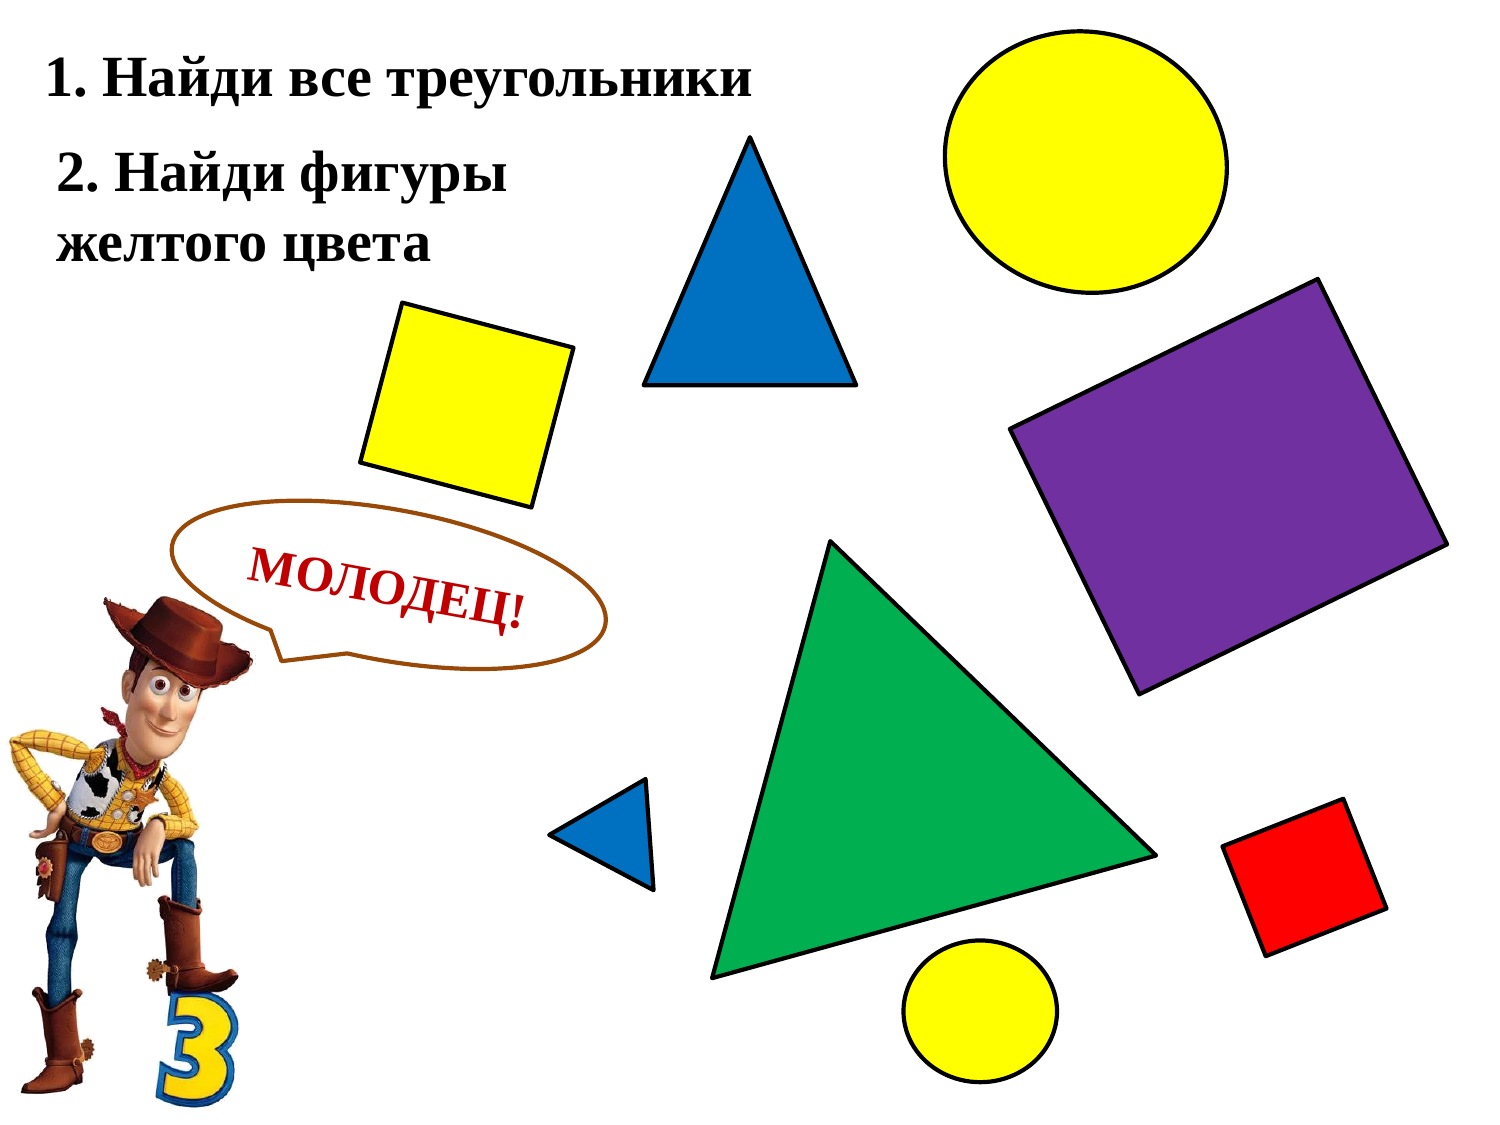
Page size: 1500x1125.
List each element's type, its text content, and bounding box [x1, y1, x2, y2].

text_box 2. Найди фигуры желтого цвета [41, 125, 715, 281]
text_box МОЛОДЕЦ! [169, 498, 608, 672]
text_box [942, 29, 1229, 295]
text_box 1. Найди все треугольники [29, 30, 1040, 116]
text_box [547, 777, 656, 893]
text_box [1007, 276, 1450, 697]
text_box [358, 300, 576, 510]
text_box [710, 539, 1159, 981]
picture [0, 572, 325, 1125]
text_box [641, 135, 859, 388]
text_box [901, 938, 1060, 1085]
text_box [1220, 796, 1389, 959]
